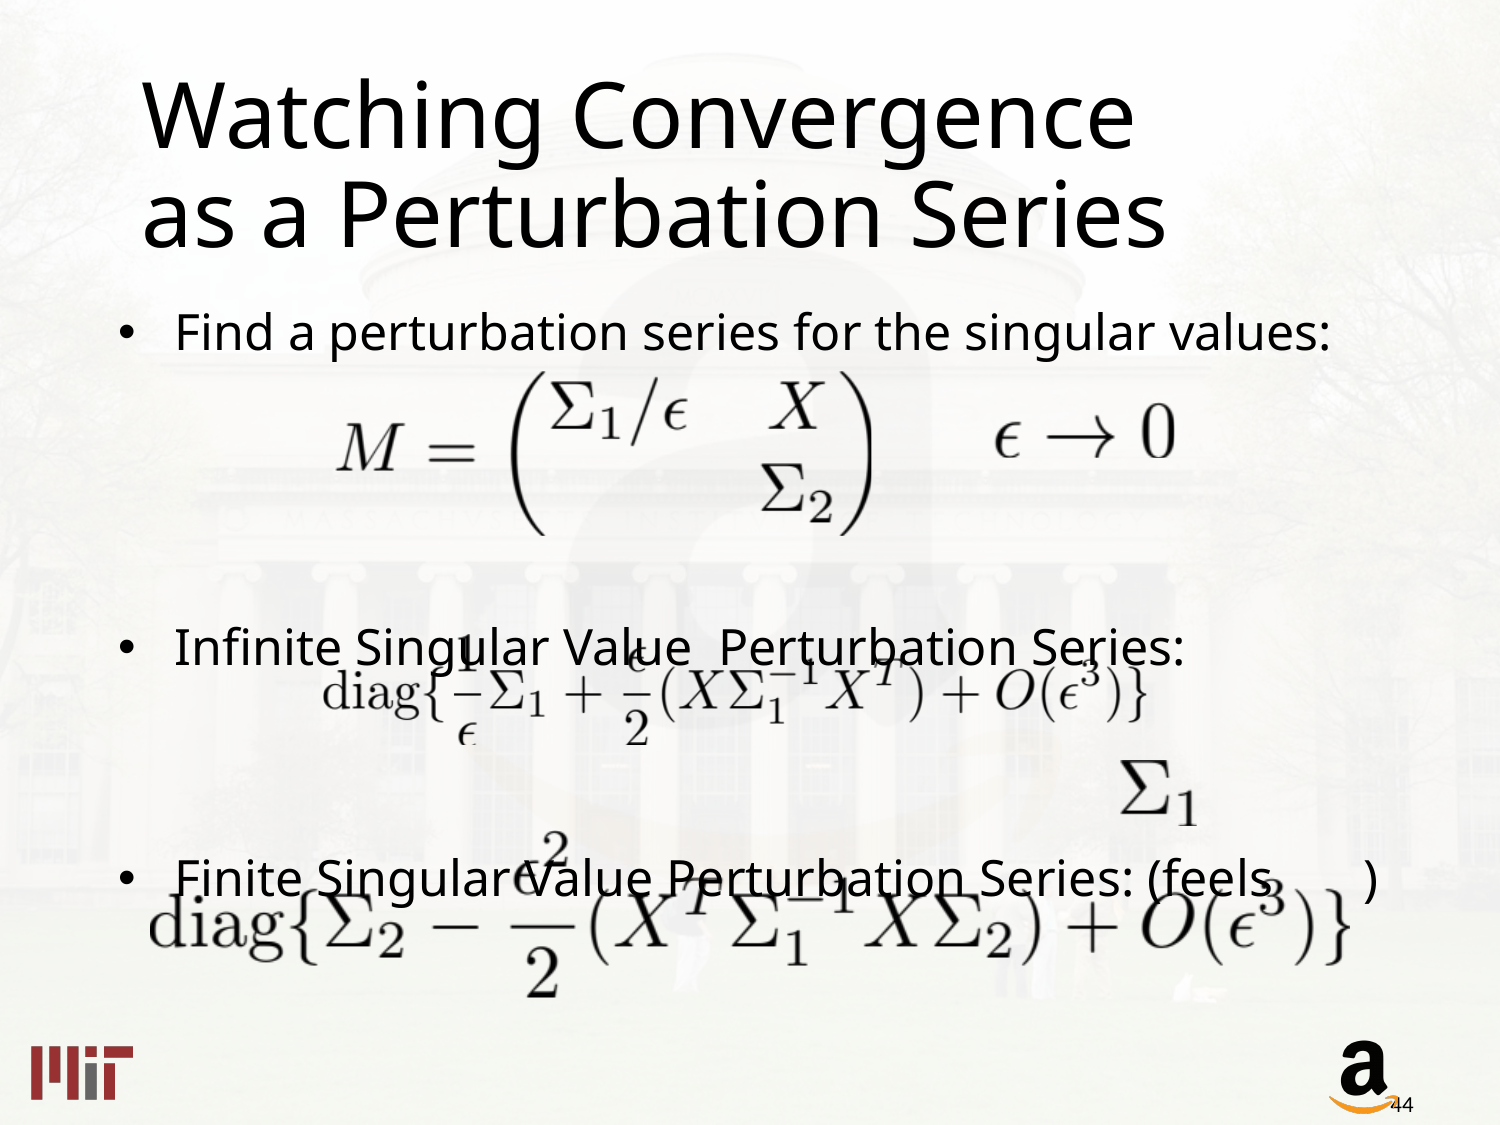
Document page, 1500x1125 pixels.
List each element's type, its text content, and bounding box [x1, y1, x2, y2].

picture [323, 633, 1147, 745]
picture [26, 1042, 137, 1103]
picture [149, 830, 1350, 998]
title Watching Convergence as a Perturbation Series [103, 59, 1397, 278]
picture [1119, 760, 1197, 826]
picture [334, 370, 872, 536]
picture [993, 402, 1175, 458]
list Find a perturbation series for the singular values: Infinite Singular Value Perturbation Series: Finite Singular Value Perturbation Series: (feels ) [103, 299, 1397, 1014]
